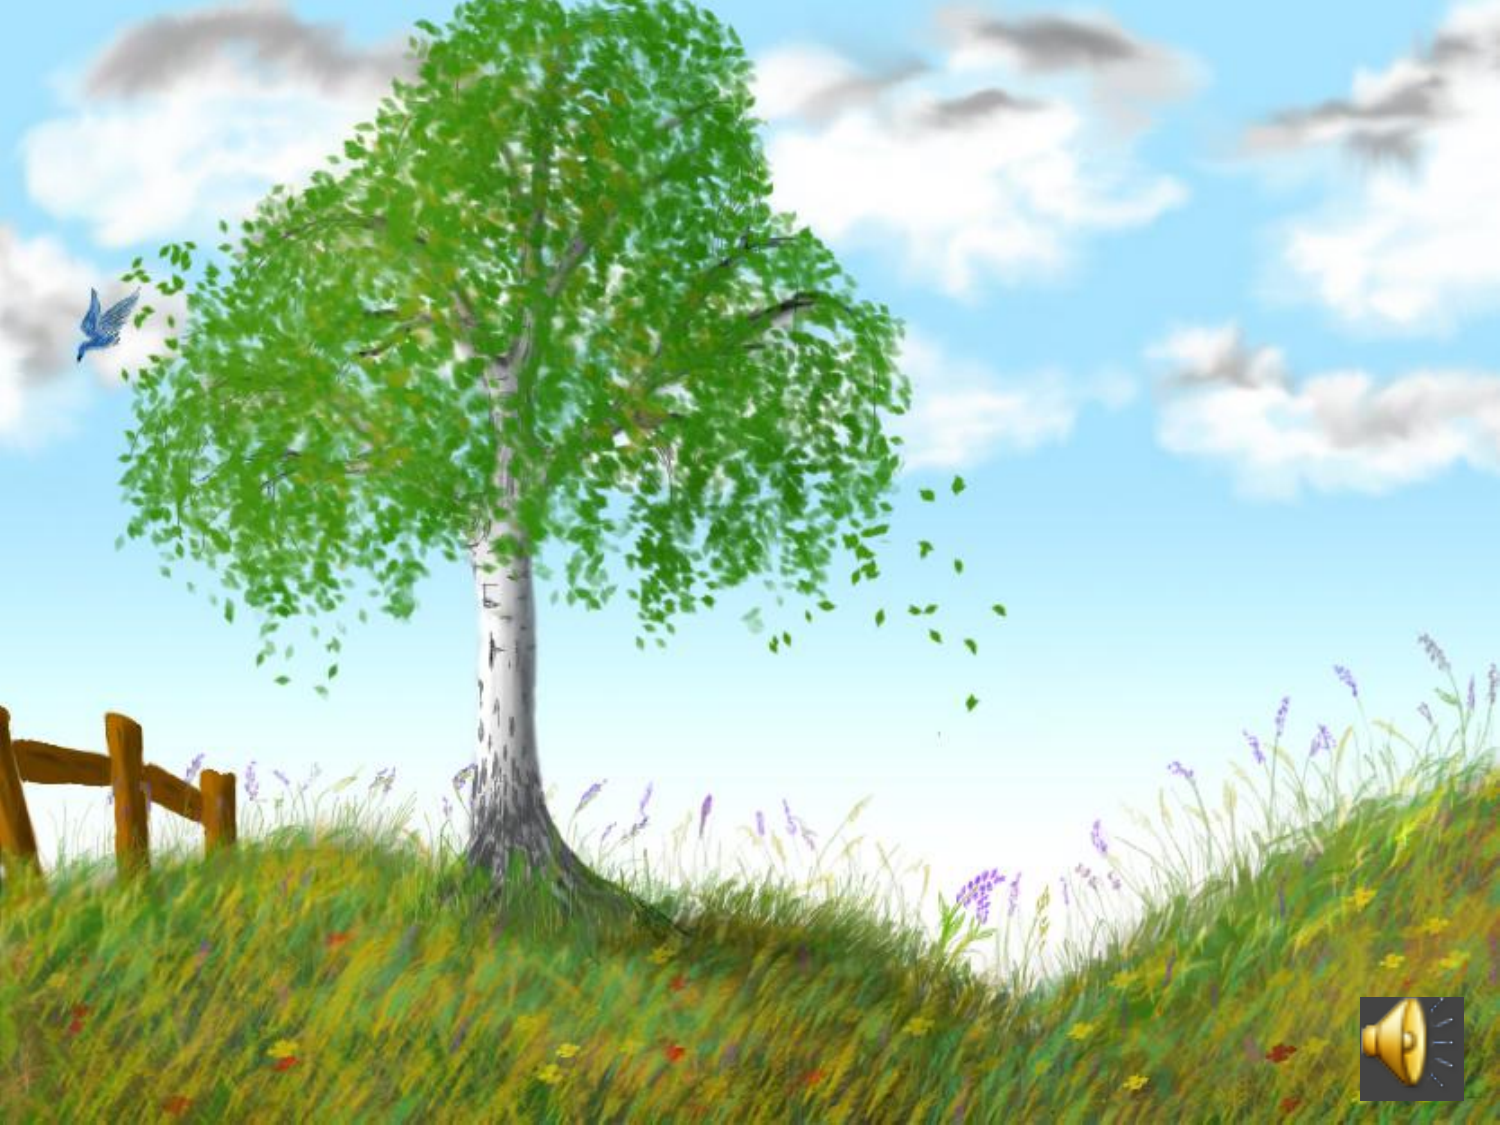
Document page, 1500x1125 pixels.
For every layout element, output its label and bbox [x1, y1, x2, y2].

list [0, 0, 1500, 1125]
picture [1359, 995, 1466, 1102]
